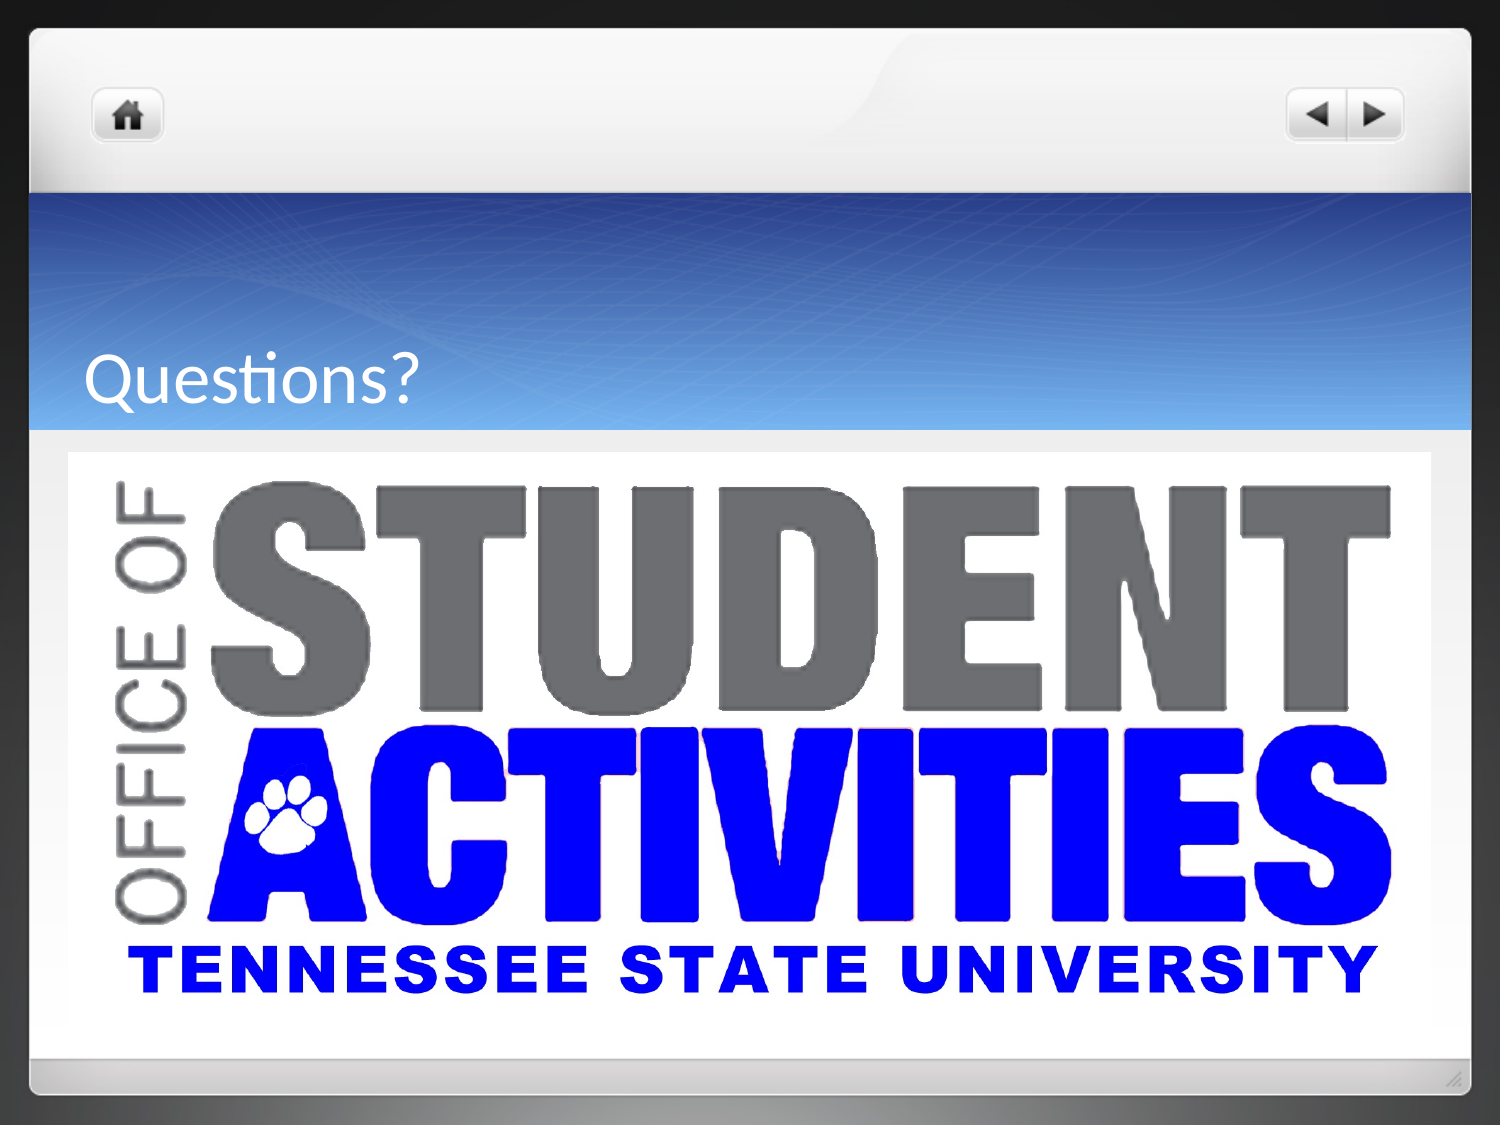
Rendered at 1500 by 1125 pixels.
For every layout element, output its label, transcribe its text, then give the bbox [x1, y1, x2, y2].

picture [0, 0, 1500, 1125]
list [67, 451, 1432, 1026]
title Questions? [68, 238, 1432, 427]
